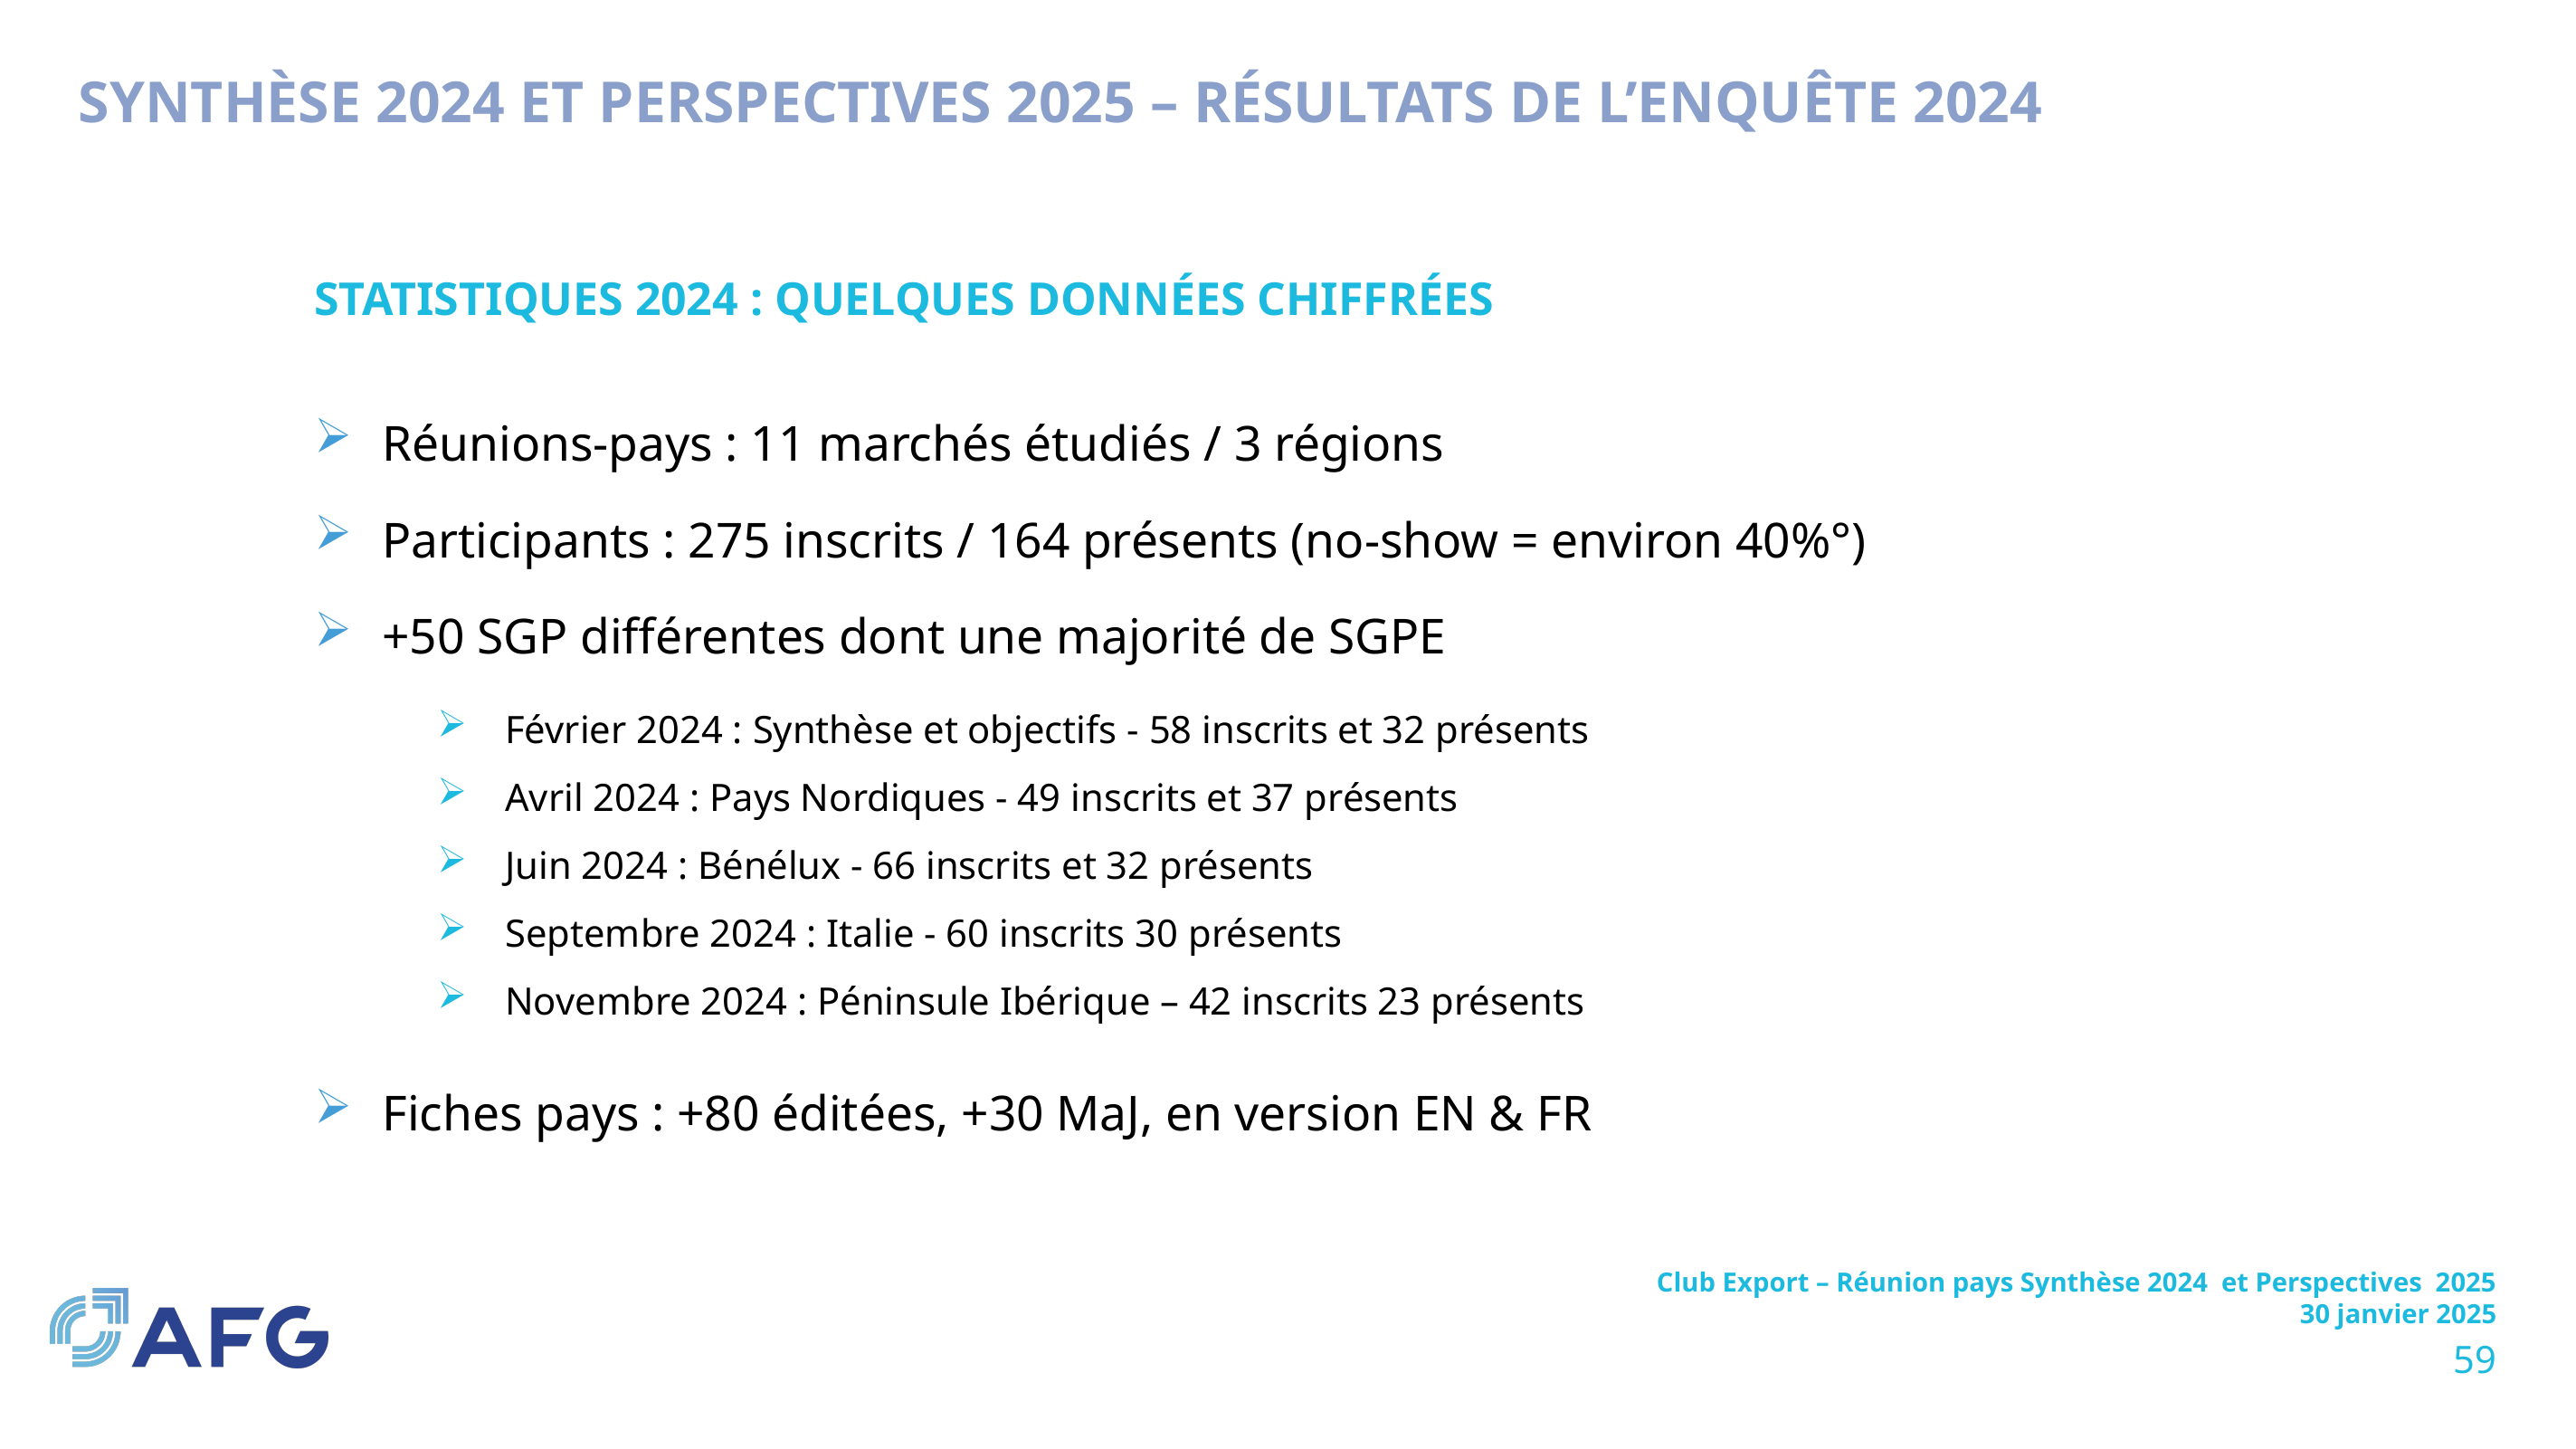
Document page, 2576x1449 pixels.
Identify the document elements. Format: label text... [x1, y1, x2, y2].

picture [50, 1288, 328, 1368]
list Statistiques 2024 : quelques données chiffrées Réunions-pays : 11 marchés étudiés / 3 régions Participants : 275 inscrits / 164 présents (no-show = environ 40%°) +50 SGP différentes dont une majorité de SGPE Février 2024 : Synthèse et objectifs - 58 inscrits et 32 présents Avril 2024 : Pays Nordiques - 49 inscrits et 37 présents Juin 2024 : Bénélux - 66 inscrits et 32 présents Septembre 2024 : Italie - 60 inscrits 30 présents Novembre 2024 : Péninsule Ibérique – 42 inscrits 23 présents Fiches pays : +80 éditées, +30 MaJ, en version EN & FR [314, 275, 2261, 1298]
title Synthèse 2024 et Perspectives 2025 – Résultats de l’enquête 2024 [78, 66, 2497, 135]
slide_number 59 [2404, 1339, 2497, 1385]
footer Club Export – Réunion pays Synthèse 2024 et Perspectives 2025 30 janvier 2025 [1400, 1265, 2497, 1330]
